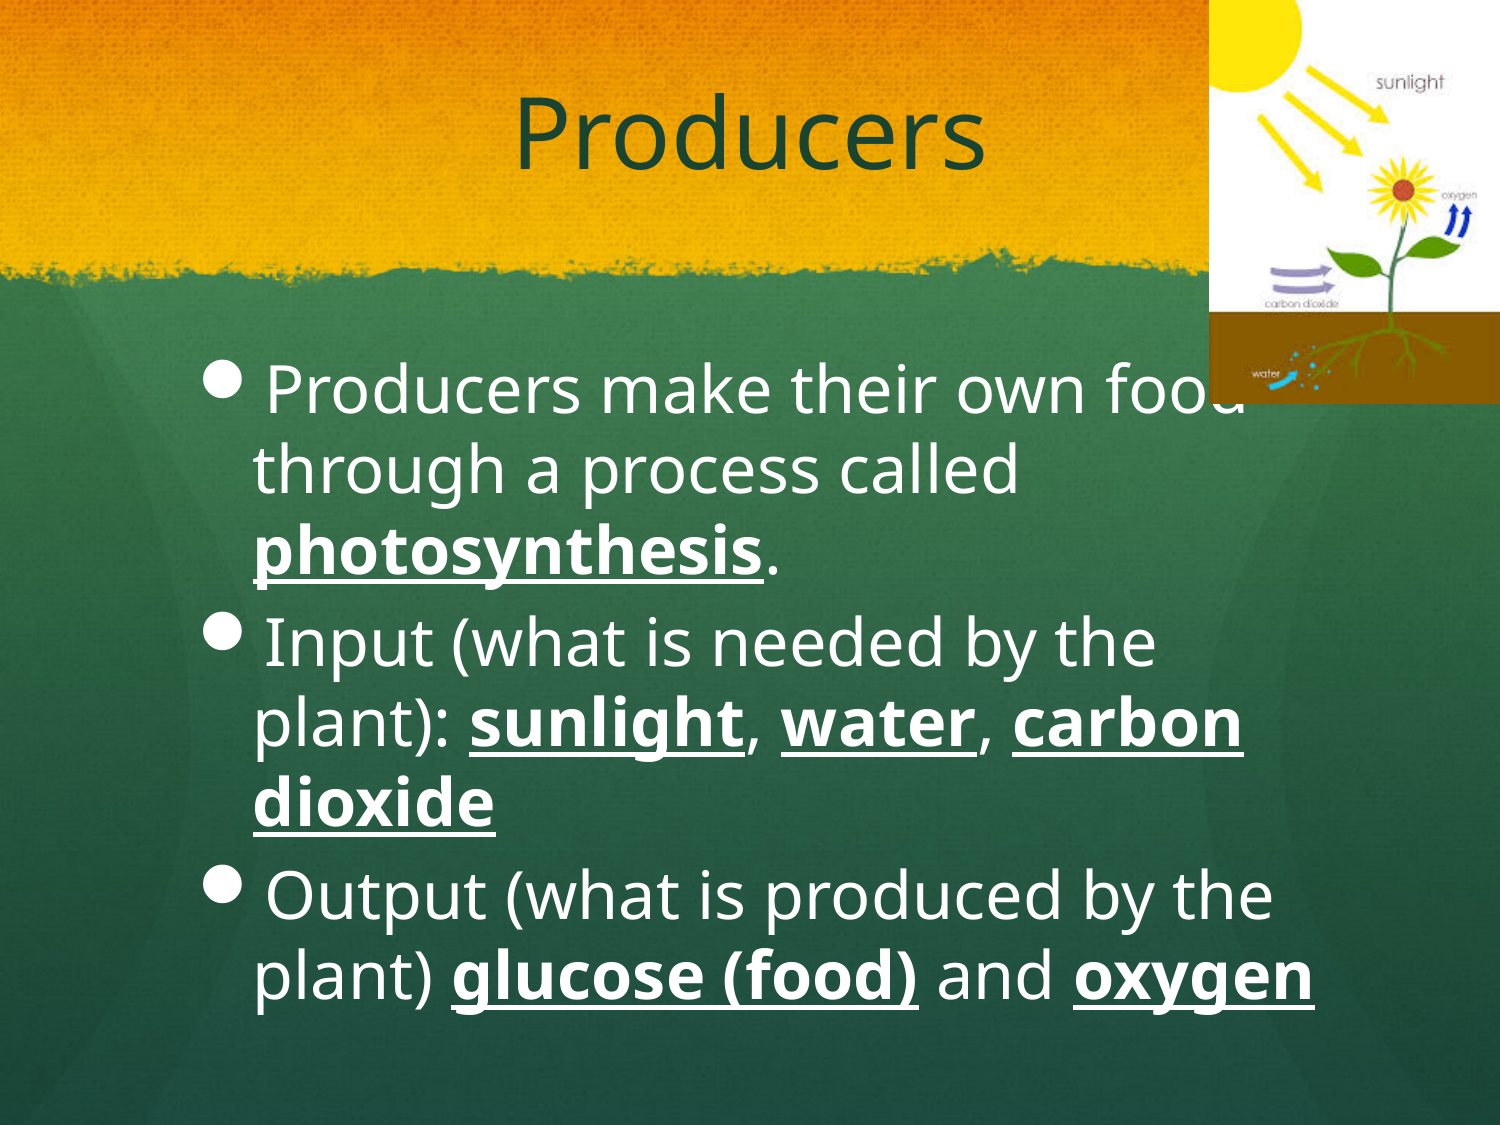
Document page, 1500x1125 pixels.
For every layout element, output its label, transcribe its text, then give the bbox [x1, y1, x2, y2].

picture [0, 0, 1500, 1125]
list Producers make their own food through a process called photosynthesis. Input (what is needed by the plant): sunlight, water, carbon dioxide Output (what is produced by the plant) glucose (food) and oxygen [125, 339, 1375, 1125]
title Producers [125, 13, 1198, 246]
